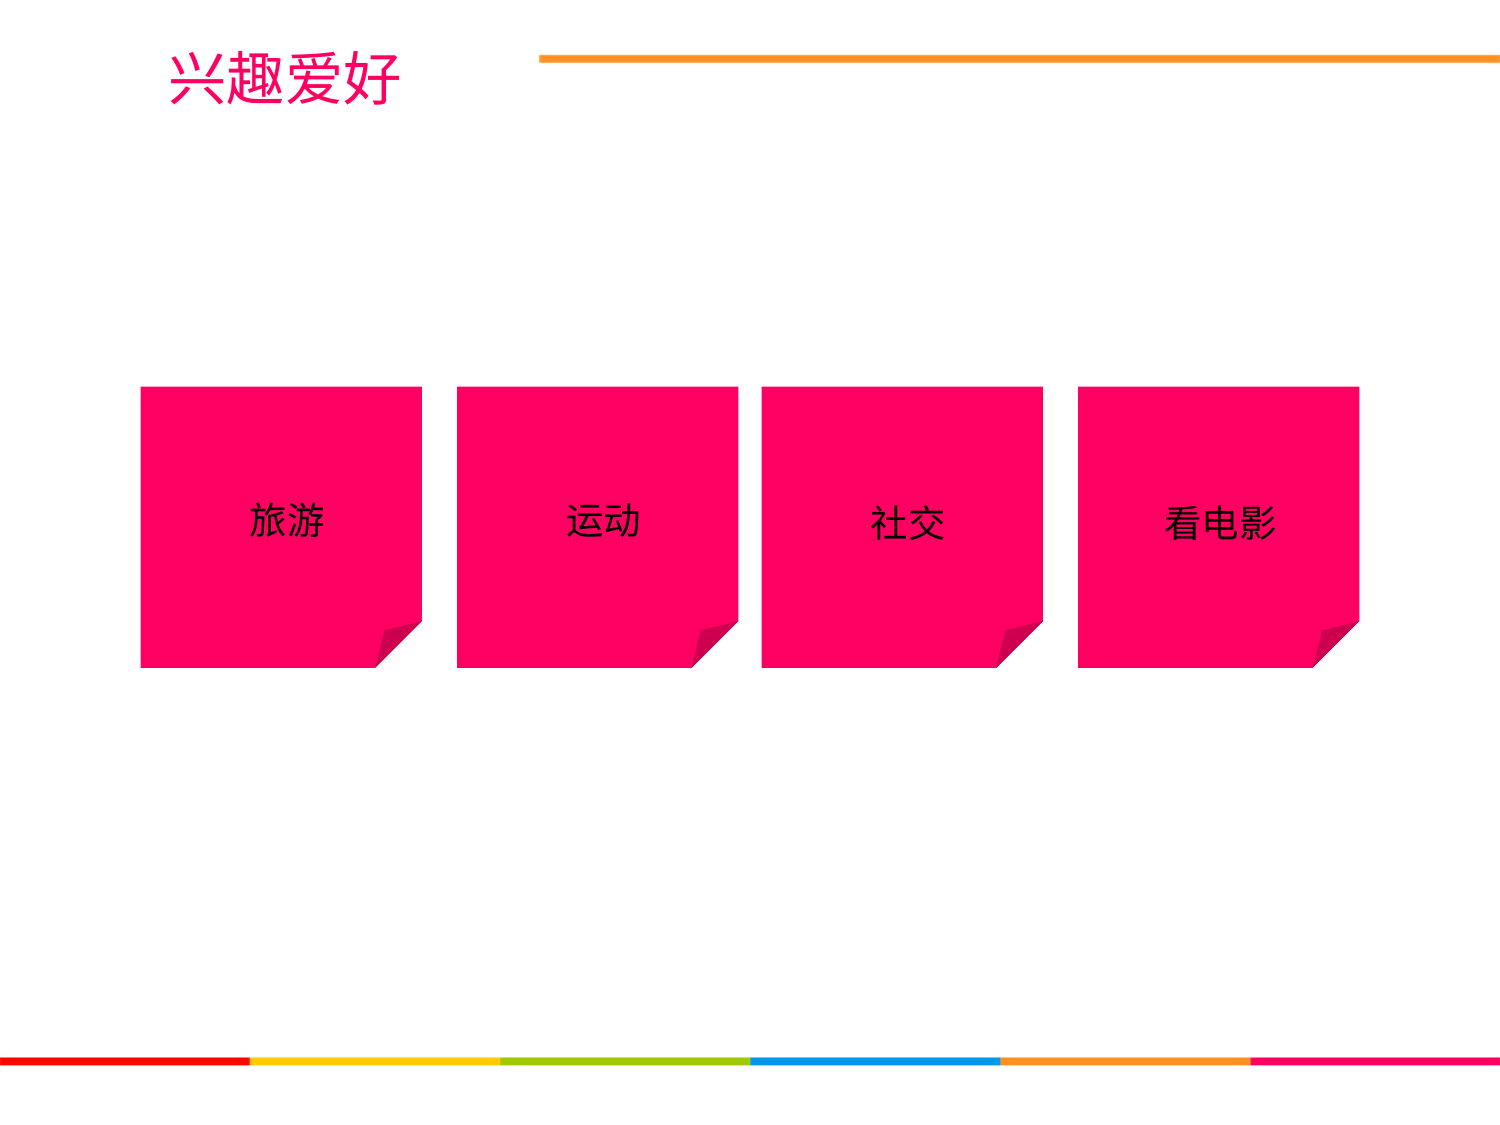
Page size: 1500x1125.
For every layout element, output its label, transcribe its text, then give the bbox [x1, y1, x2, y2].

text_box [759, 384, 1046, 671]
text_box 兴趣爱好 [153, 35, 417, 120]
text_box [138, 384, 424, 671]
picture [0, 0, 1500, 1125]
text_box [1076, 384, 1362, 671]
text_box [454, 384, 741, 671]
text_box 看电影 [1149, 492, 1292, 552]
text_box 社交 [856, 492, 961, 552]
text_box 旅游 [234, 490, 340, 550]
text_box 运动 [551, 490, 657, 550]
